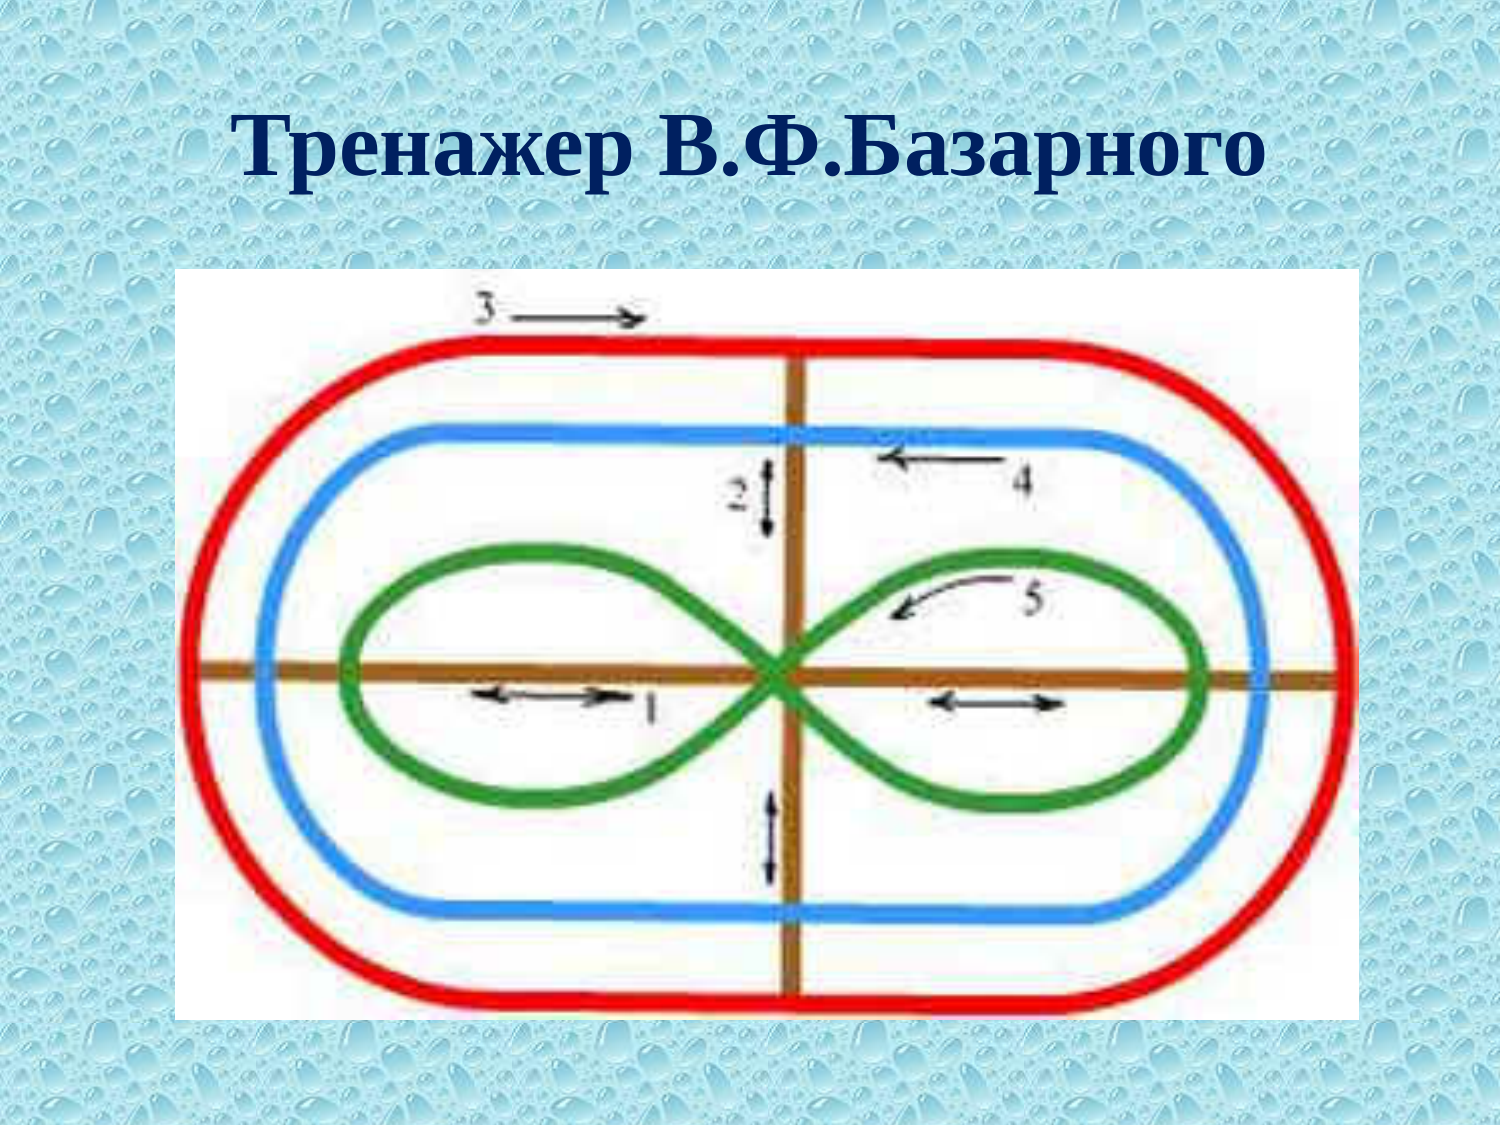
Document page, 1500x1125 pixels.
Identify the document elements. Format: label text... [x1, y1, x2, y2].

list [175, 269, 1359, 1020]
title Тренажер В.Ф.Базарного [75, 45, 1425, 233]
picture [0, 0, 1500, 1125]
